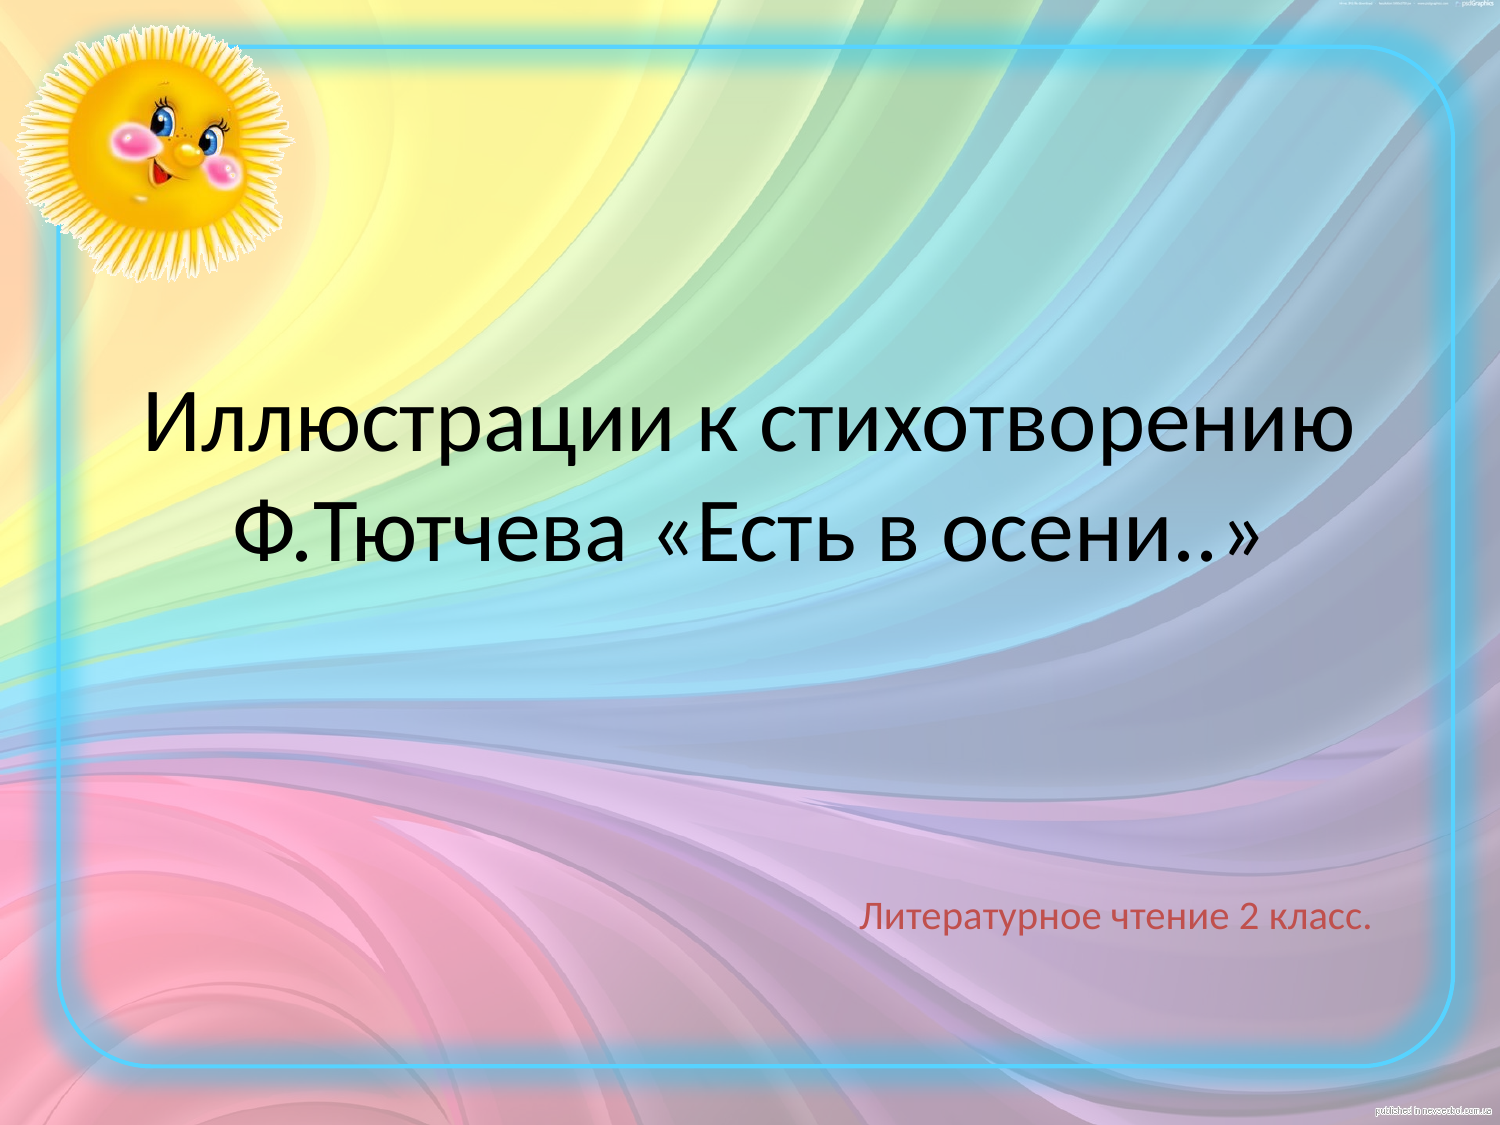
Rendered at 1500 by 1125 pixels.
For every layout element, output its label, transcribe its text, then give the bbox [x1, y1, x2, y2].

title Иллюстрации к стихотворению Ф.Тютчева «Есть в осени..» [112, 349, 1388, 591]
picture [11, 11, 340, 340]
subtitle Литературное чтение 2 класс. [809, 881, 1424, 976]
